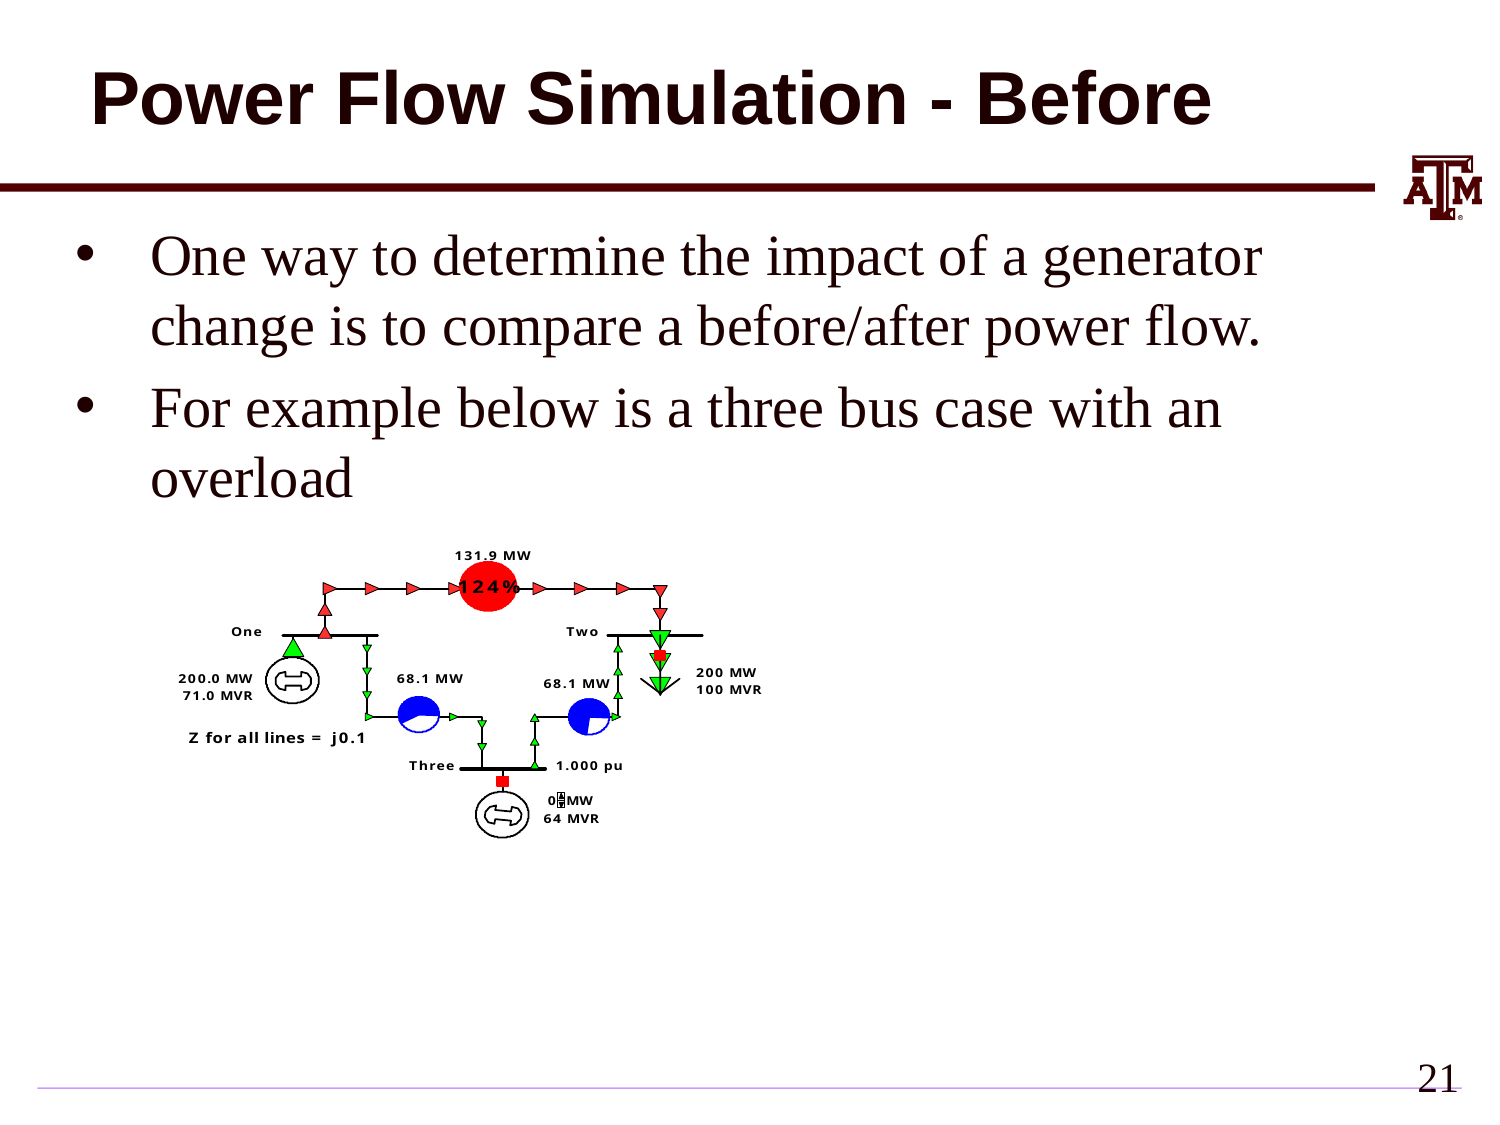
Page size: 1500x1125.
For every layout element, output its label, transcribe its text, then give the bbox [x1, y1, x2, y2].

title Power Flow Simulation - Before [74, 12, 1451, 188]
picture [1392, 137, 1493, 238]
list One way to determine the impact of a generator change is to compare a before/after power flow. For example below is a three bus case with an overload [59, 209, 1451, 823]
text_box 20 [1162, 1037, 1475, 1113]
picture [162, 537, 1062, 1038]
